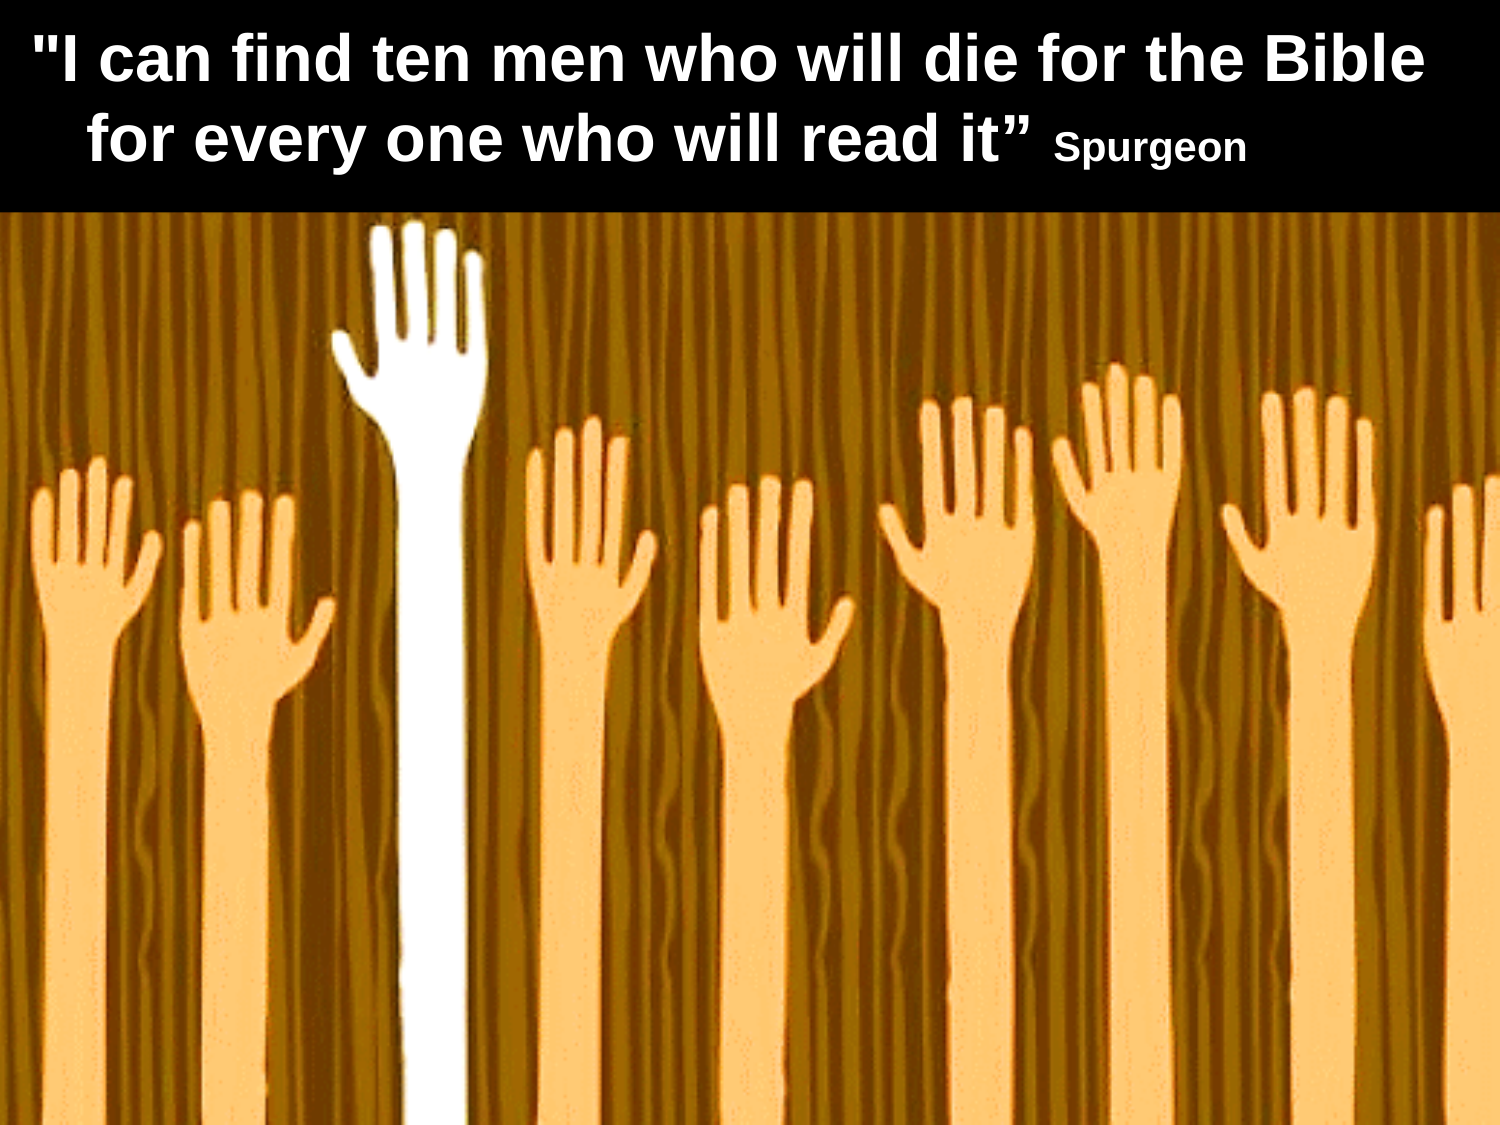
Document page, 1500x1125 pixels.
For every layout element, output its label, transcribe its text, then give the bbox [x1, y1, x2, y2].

list "I can find ten men who will die for the Bible for every one who will read it” Spurgeon [0, 0, 1500, 140]
picture [0, 140, 1500, 1125]
